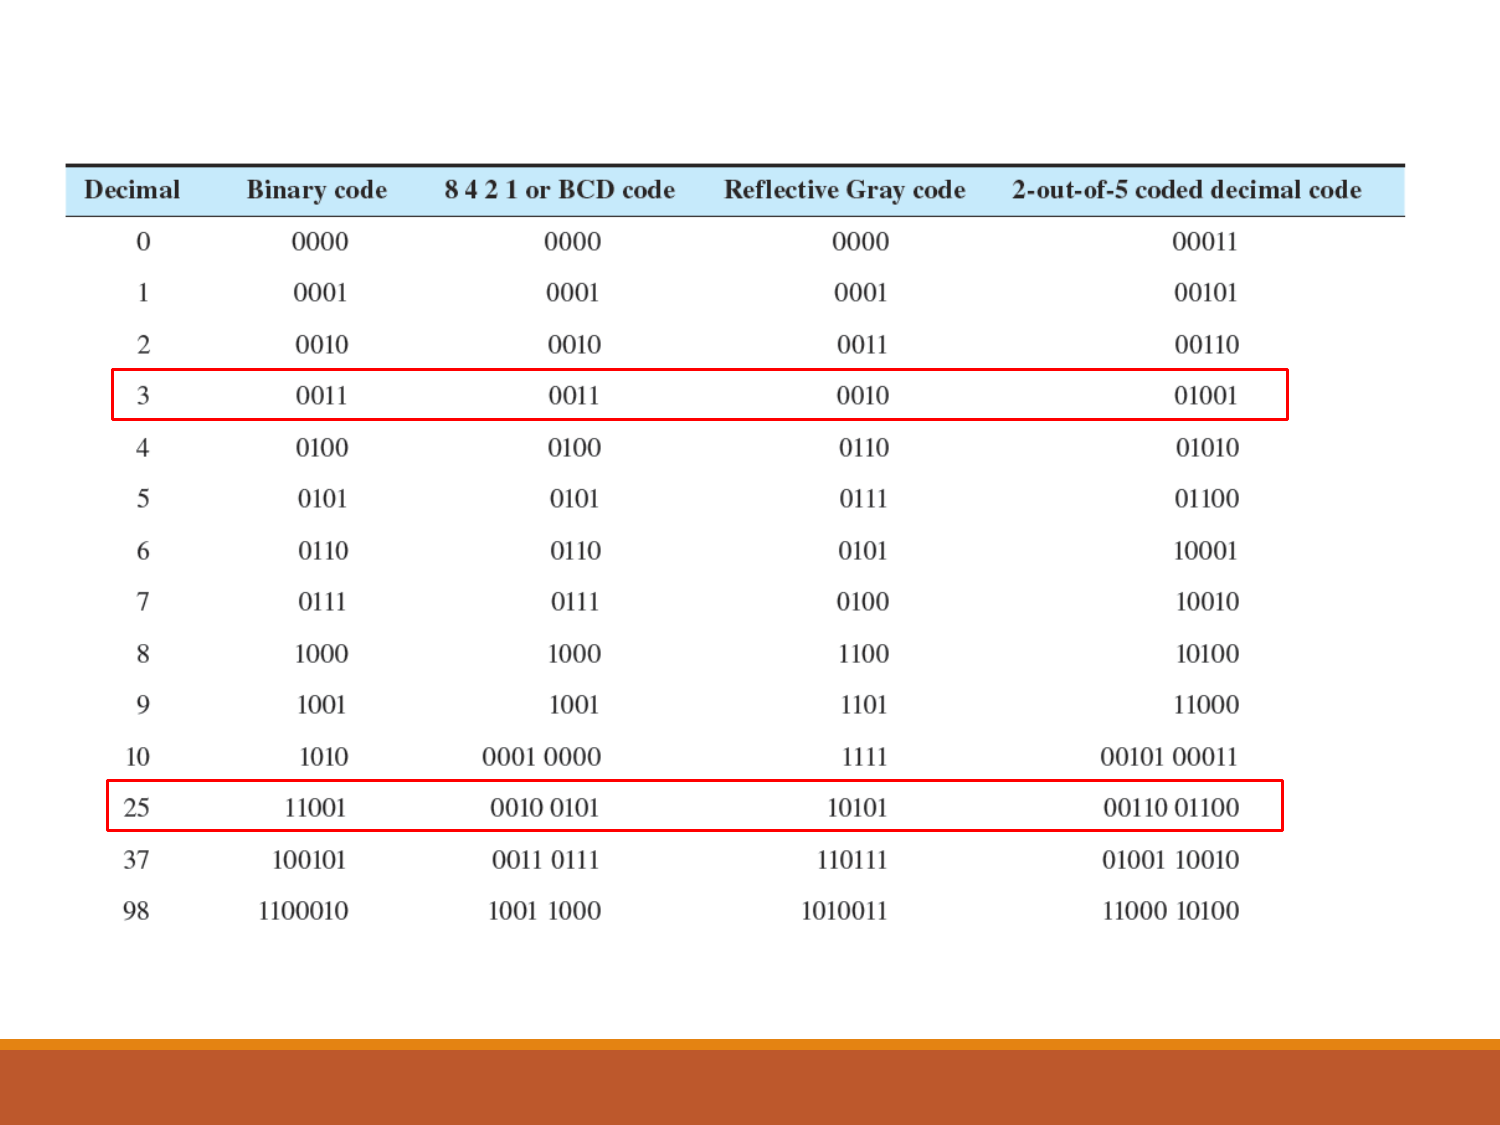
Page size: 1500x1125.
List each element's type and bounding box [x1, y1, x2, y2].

list [61, 160, 1409, 937]
